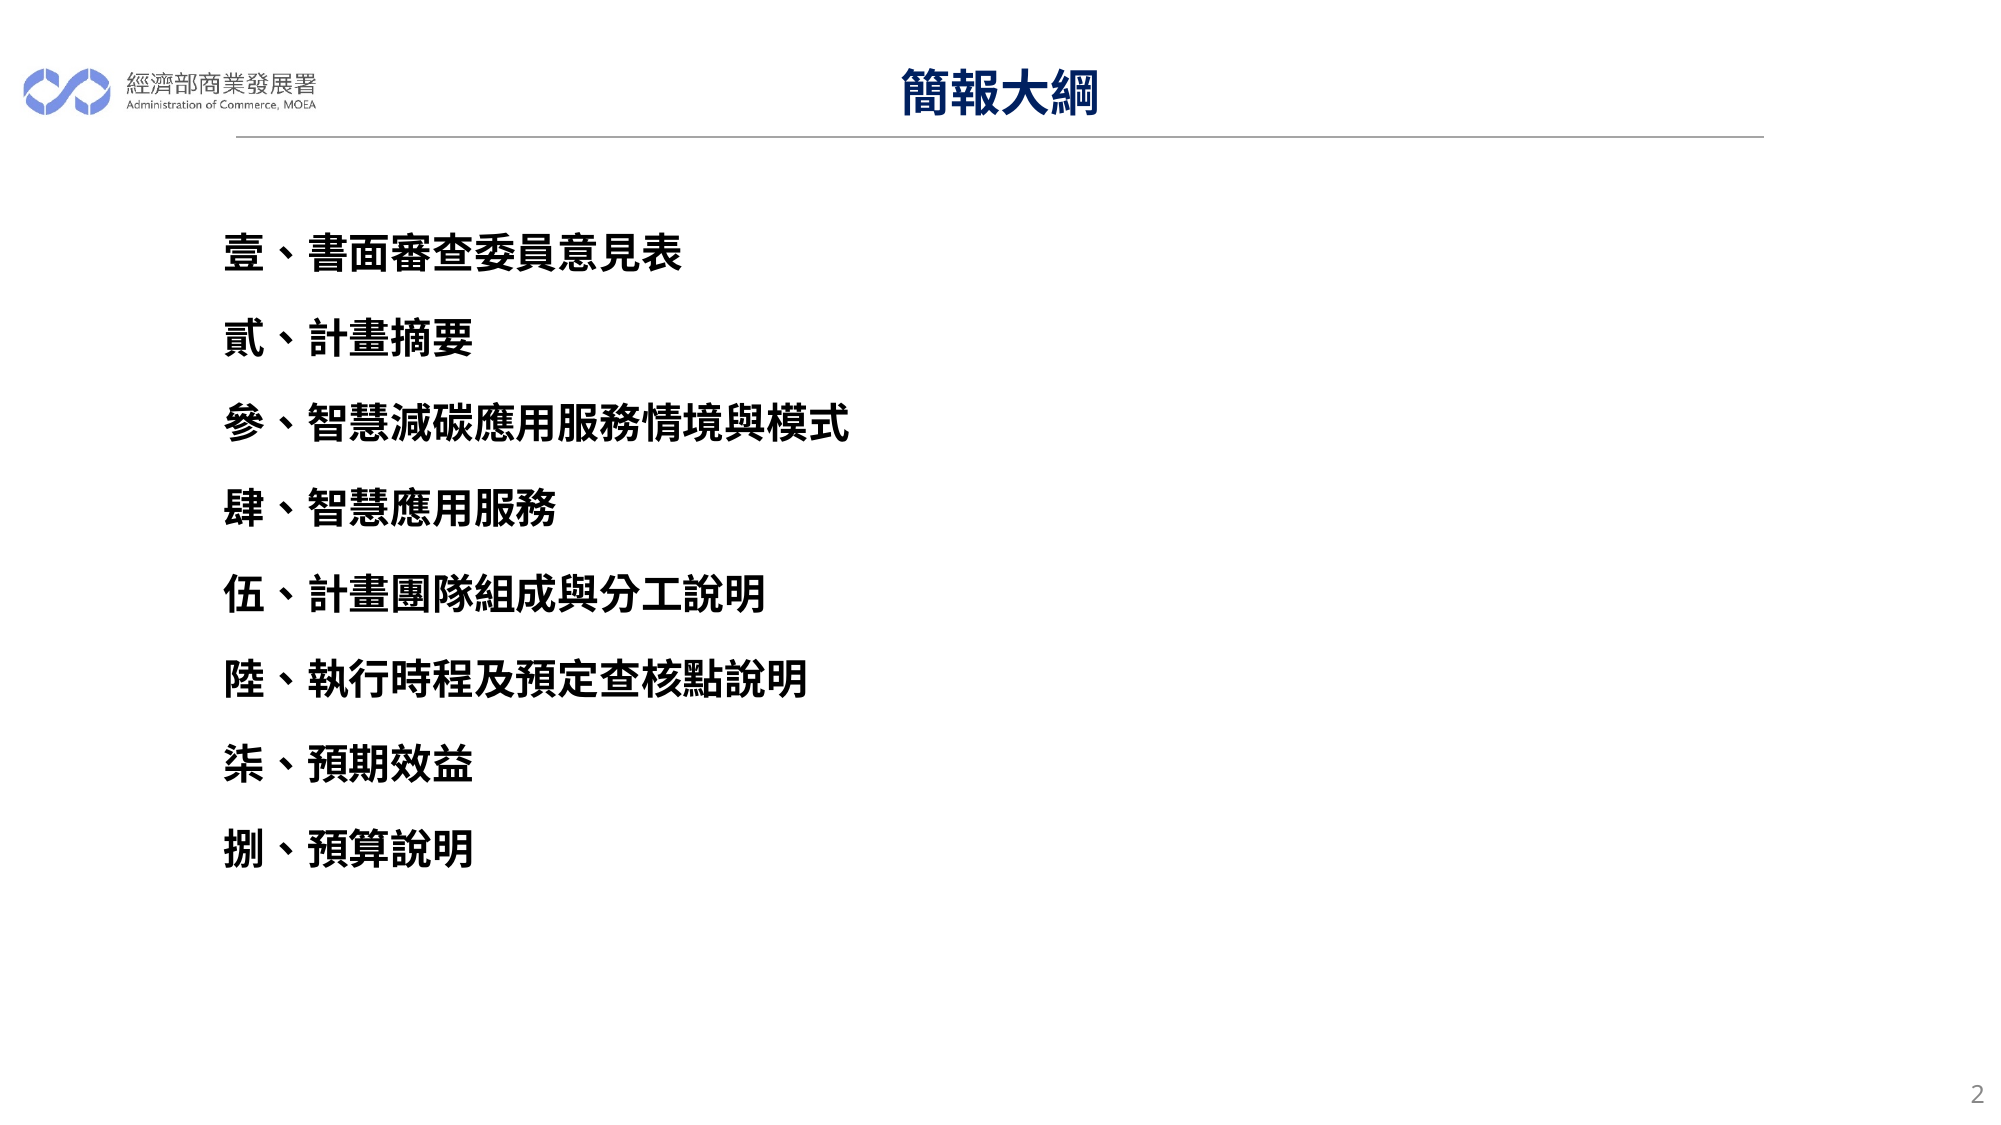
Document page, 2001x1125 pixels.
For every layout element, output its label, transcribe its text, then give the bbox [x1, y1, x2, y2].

slide_number ‹#› [1899, 1065, 2000, 1125]
text_box 壹、書面審查委員意見表 貳、計畫摘要 參、智慧減碳應用服務情境與模式 肆、智慧應用服務 伍、計畫團隊組成與分工說明 陸、執行時程及預定查核點說明 柒、預期效益 捌、預算說明 [208, 184, 1816, 1047]
title 簡報大綱 [338, 46, 1662, 136]
picture [19, 66, 317, 118]
